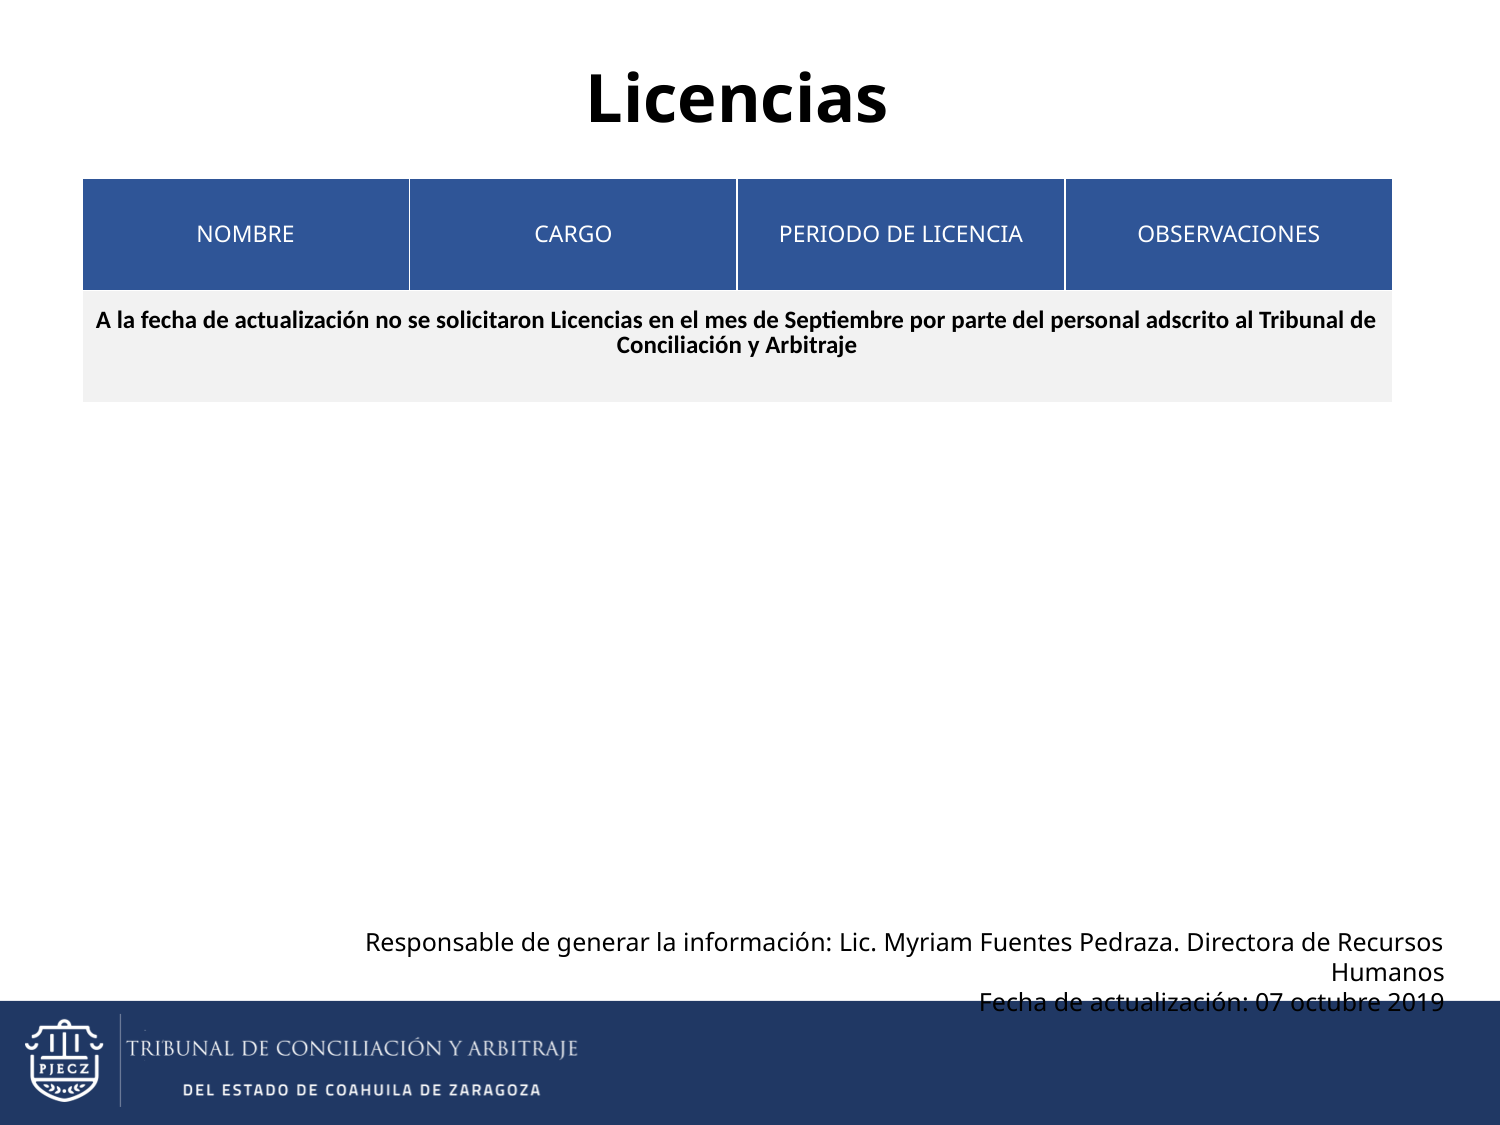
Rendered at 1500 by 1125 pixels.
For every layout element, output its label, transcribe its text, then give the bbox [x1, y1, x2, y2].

text_box Responsable de generar la información: Lic. Myriam Fuentes Pedraza. Directora de Recursos Humanos Fecha de actualización: 07 octubre 2019 [234, 918, 1460, 1024]
text_box Licencias [380, 48, 1095, 144]
table_header CARGO [410, 179, 736, 290]
table_header NOMBRE [83, 179, 409, 290]
table_header PERIODO DE LICENCIA [738, 179, 1064, 290]
table_header OBSERVACIONES [1066, 179, 1392, 290]
picture [0, 0, 1500, 1125]
table_cell A la fecha de actualización no se solicitaron Licencias en el mes de Septiembre por parte del personal adscrito al Tribunal de Conciliación y Arbitraje [83, 291, 1392, 402]
